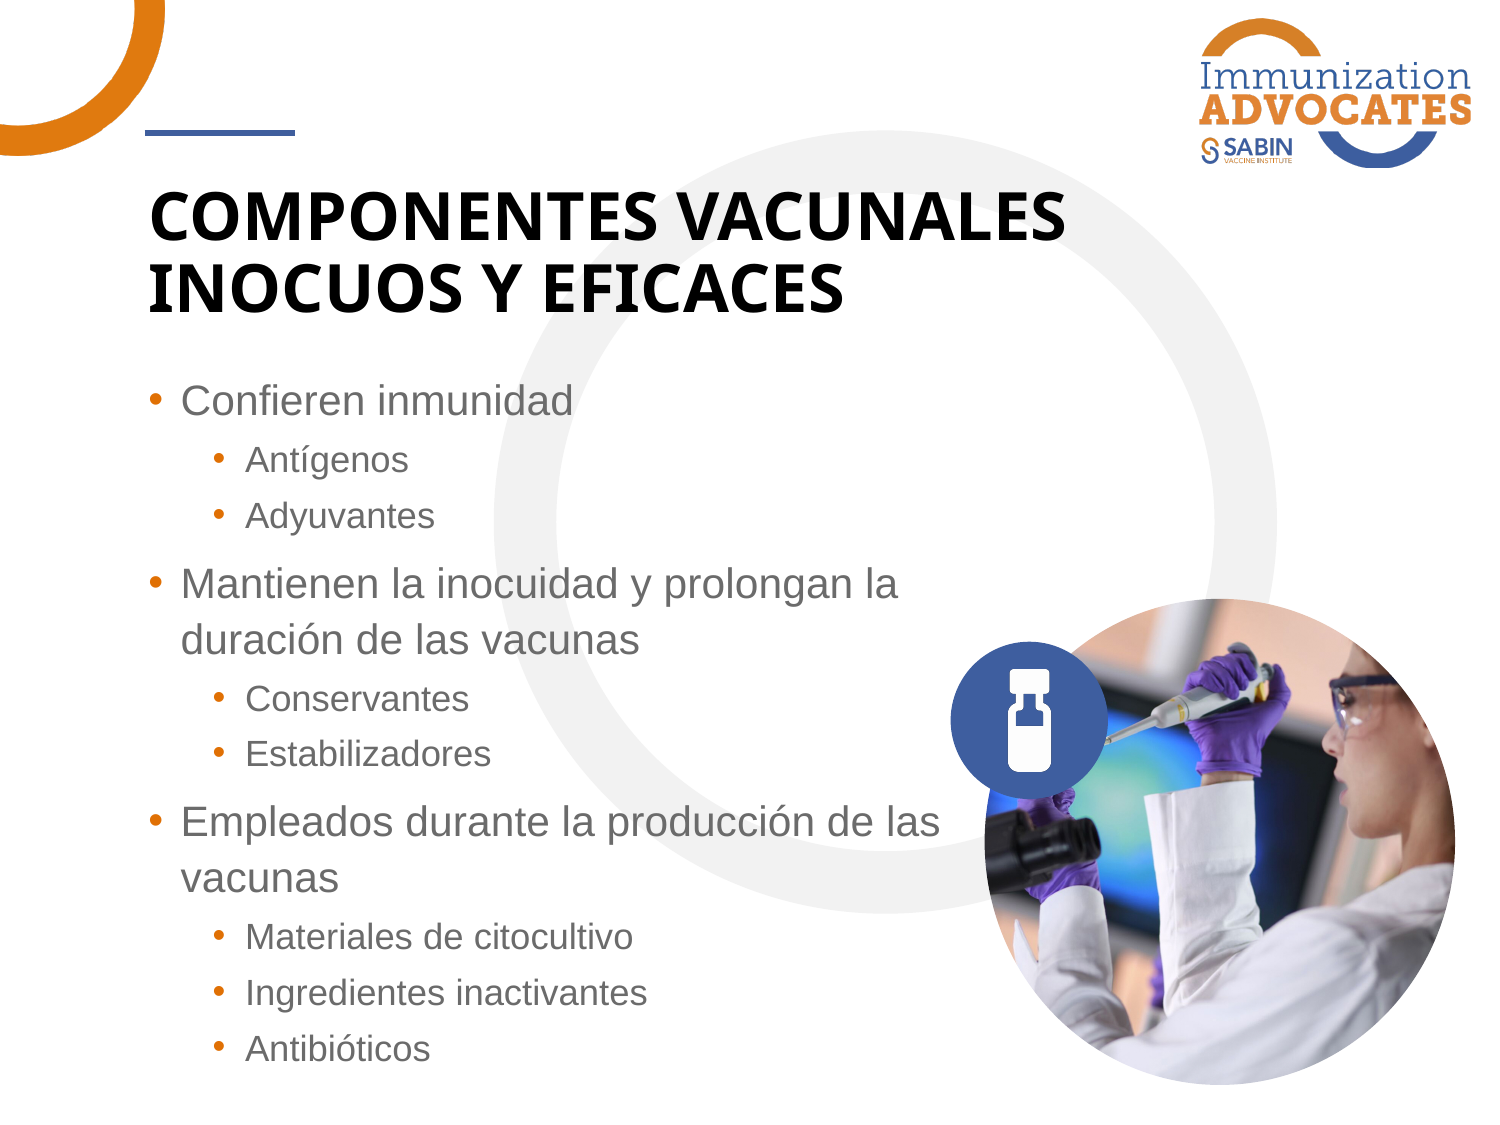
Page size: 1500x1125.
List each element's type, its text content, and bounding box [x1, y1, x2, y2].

text_box [949, 640, 1110, 801]
title COMPONENTES VACUNALES INOCUOS Y EFICACES [133, 175, 1311, 345]
picture [0, 0, 165, 156]
list Confieren inmunidad Antígenos Adyuvantes Mantienen la inocuidad y prolongan la duración de las vacunas Conservantes Estabilizadores Empleados durante la producción de las vacunas Materiales de citocultivo Ingredientes inactivantes Antibióticos [133, 360, 1005, 1080]
picture [978, 669, 1081, 772]
text_box [983, 597, 1457, 1086]
